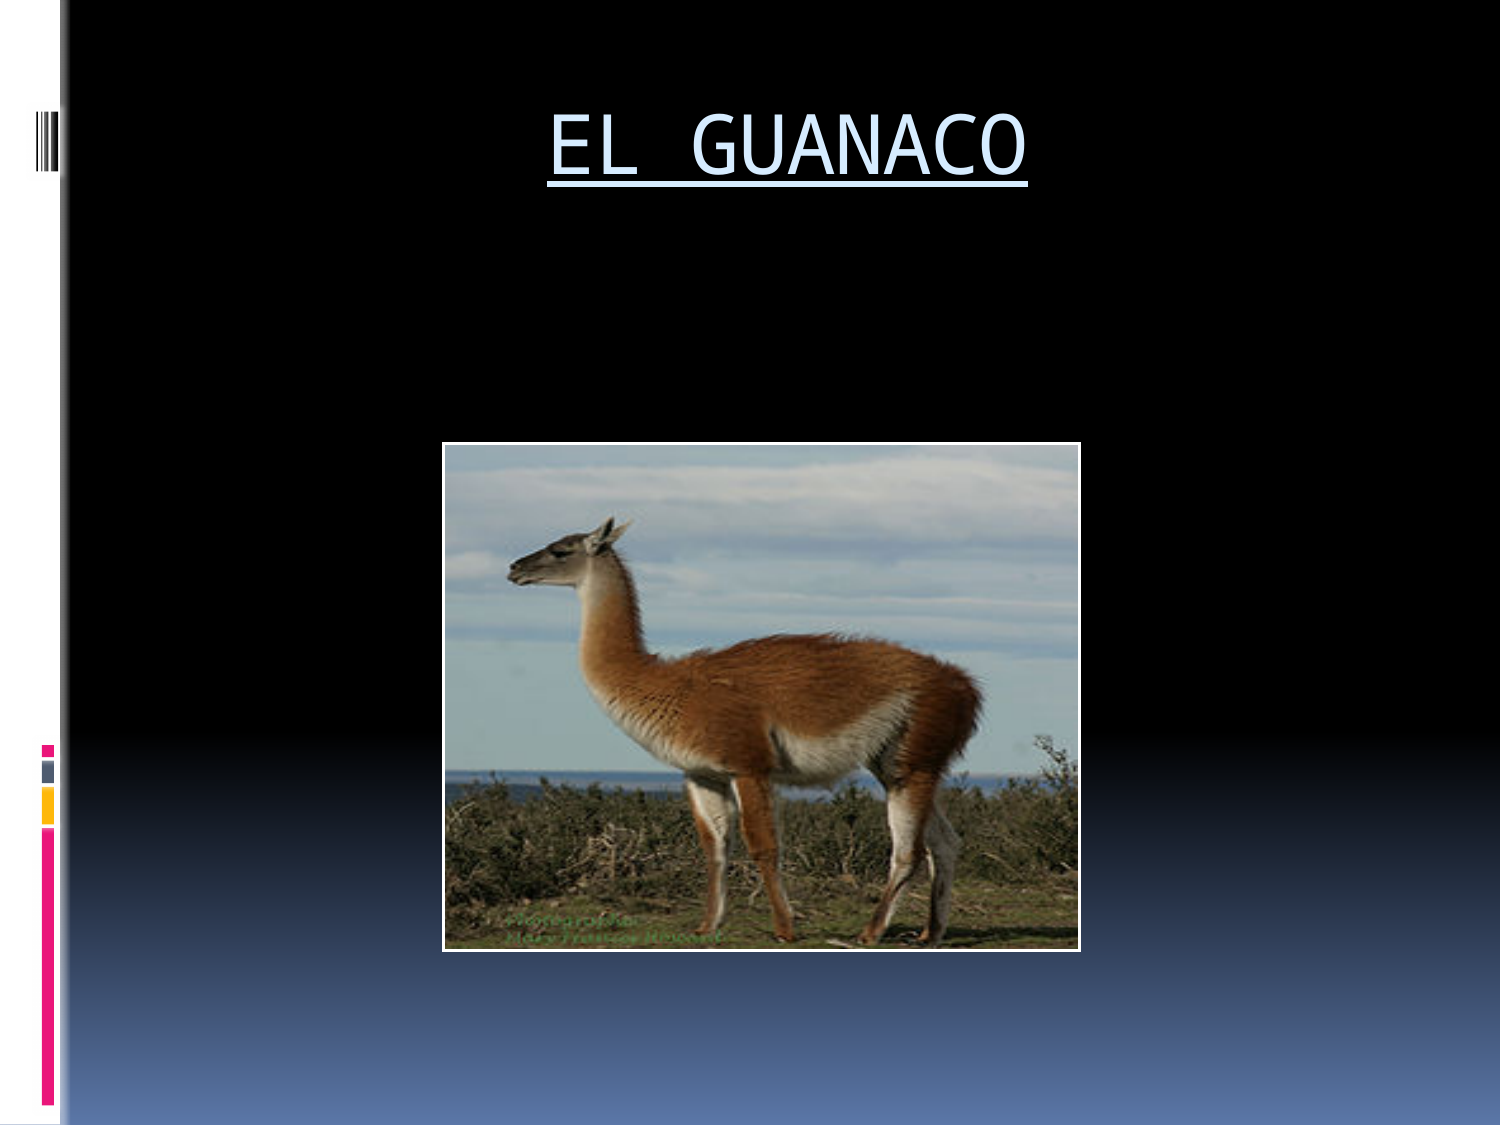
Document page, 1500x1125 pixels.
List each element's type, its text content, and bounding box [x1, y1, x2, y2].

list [444, 444, 1079, 950]
title EL GUANACO [150, 83, 1425, 234]
